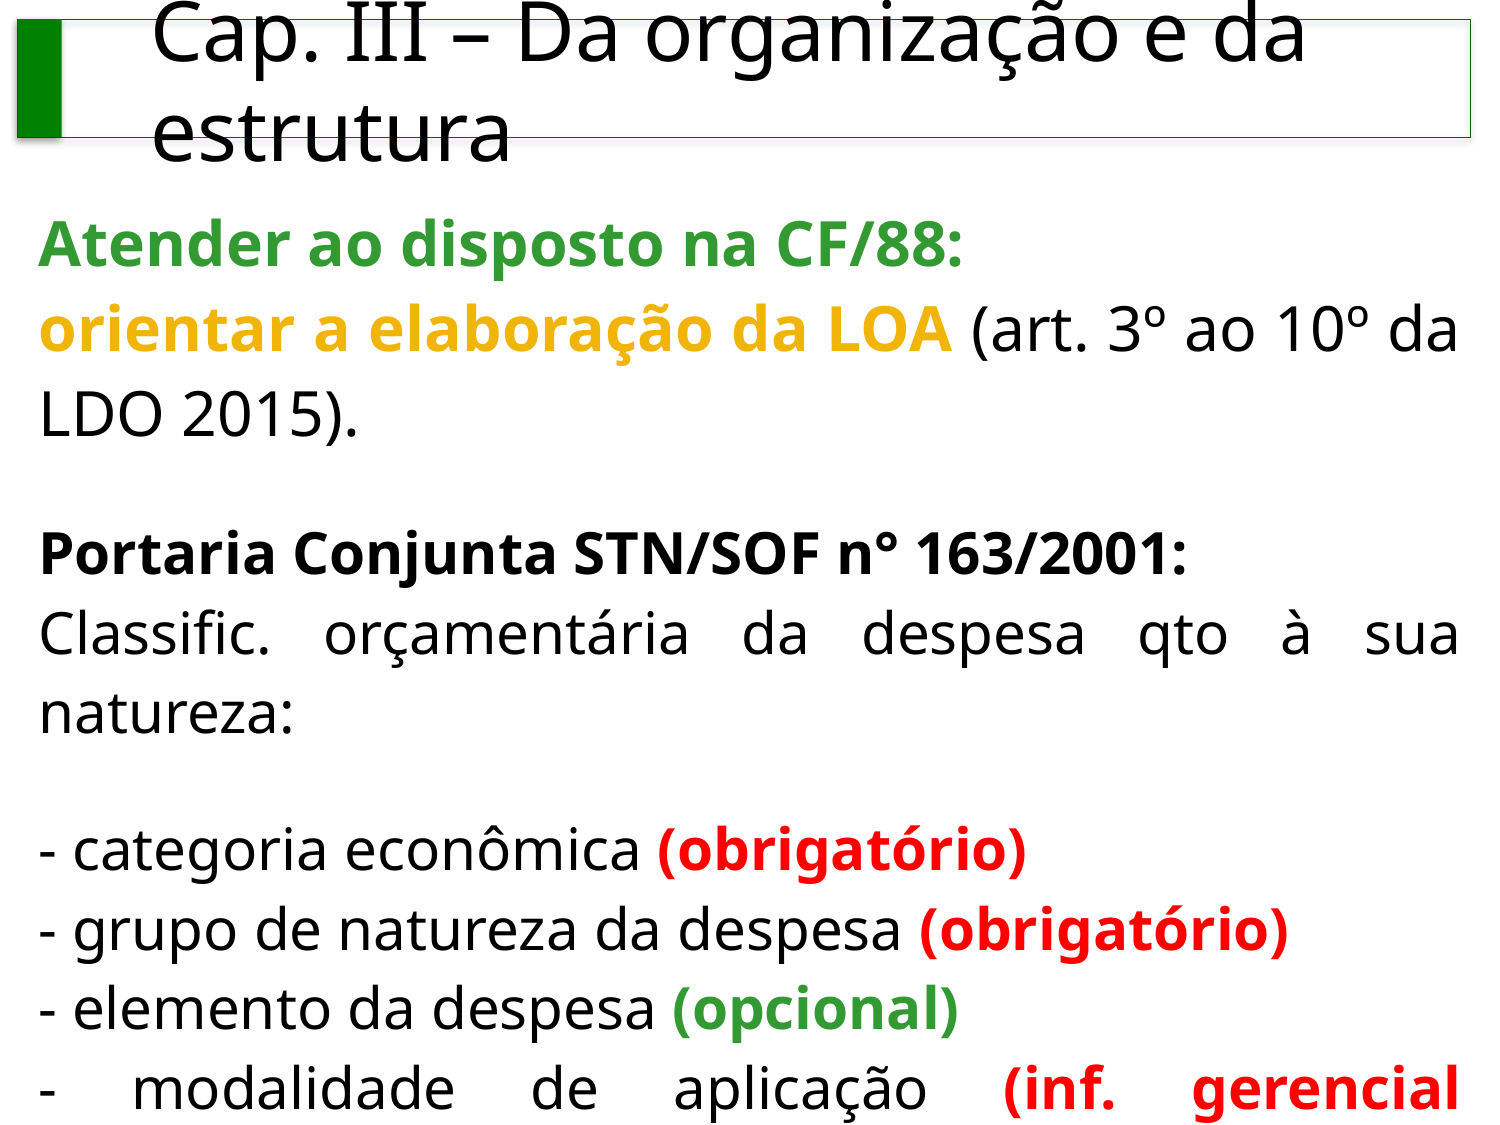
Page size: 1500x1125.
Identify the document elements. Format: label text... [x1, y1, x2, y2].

text_box Atender ao disposto na CF/88: orientar a elaboração da LOA (art. 3º ao 10º da LDO 2015). Portaria Conjunta STN/SOF n° 163/2001: Classific. orçamentária da despesa qto à sua natureza: - categoria econômica (obrigatório) - grupo de natureza da despesa (obrigatório) - elemento da despesa (opcional) - modalidade de aplicação (inf. gerencial obrigatória) [23, 126, 1477, 1125]
text_box Cap. III – Da organização e da estrutura [135, 19, 1477, 126]
